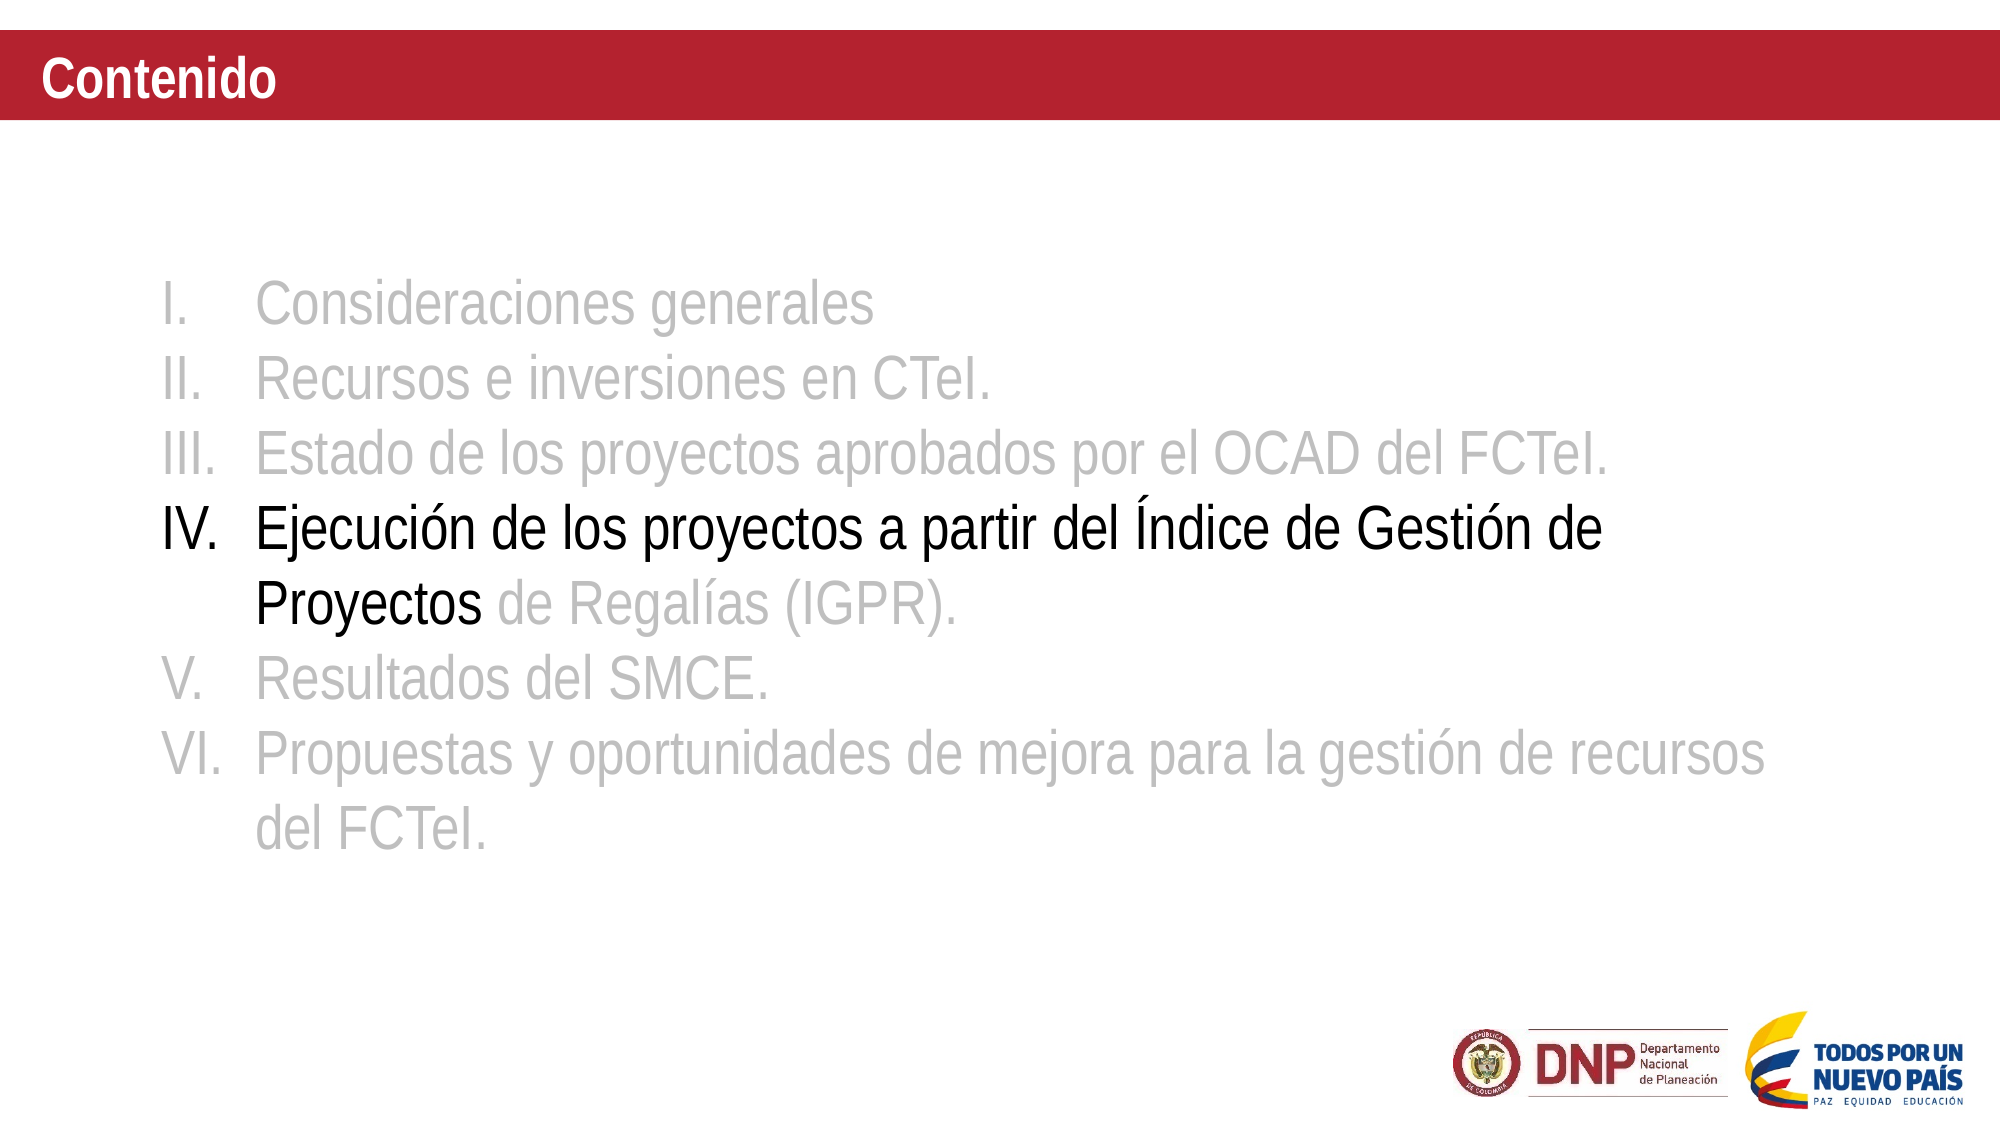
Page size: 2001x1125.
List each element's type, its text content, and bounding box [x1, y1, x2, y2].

text_box Contenido [0, 30, 2000, 121]
text_box Consideraciones generales Recursos e inversiones en CTeI. Estado de los proyectos aprobados por el OCAD del FCTeI. Ejecución de los proyectos a partir del Índice de Gestión de Proyectos de Regalías (IGPR). Resultados del SMCE. Propuestas y oportunidades de mejora para la gestión de recursos del FCTeI. [146, 255, 1862, 945]
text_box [1453, 1000, 1975, 1125]
